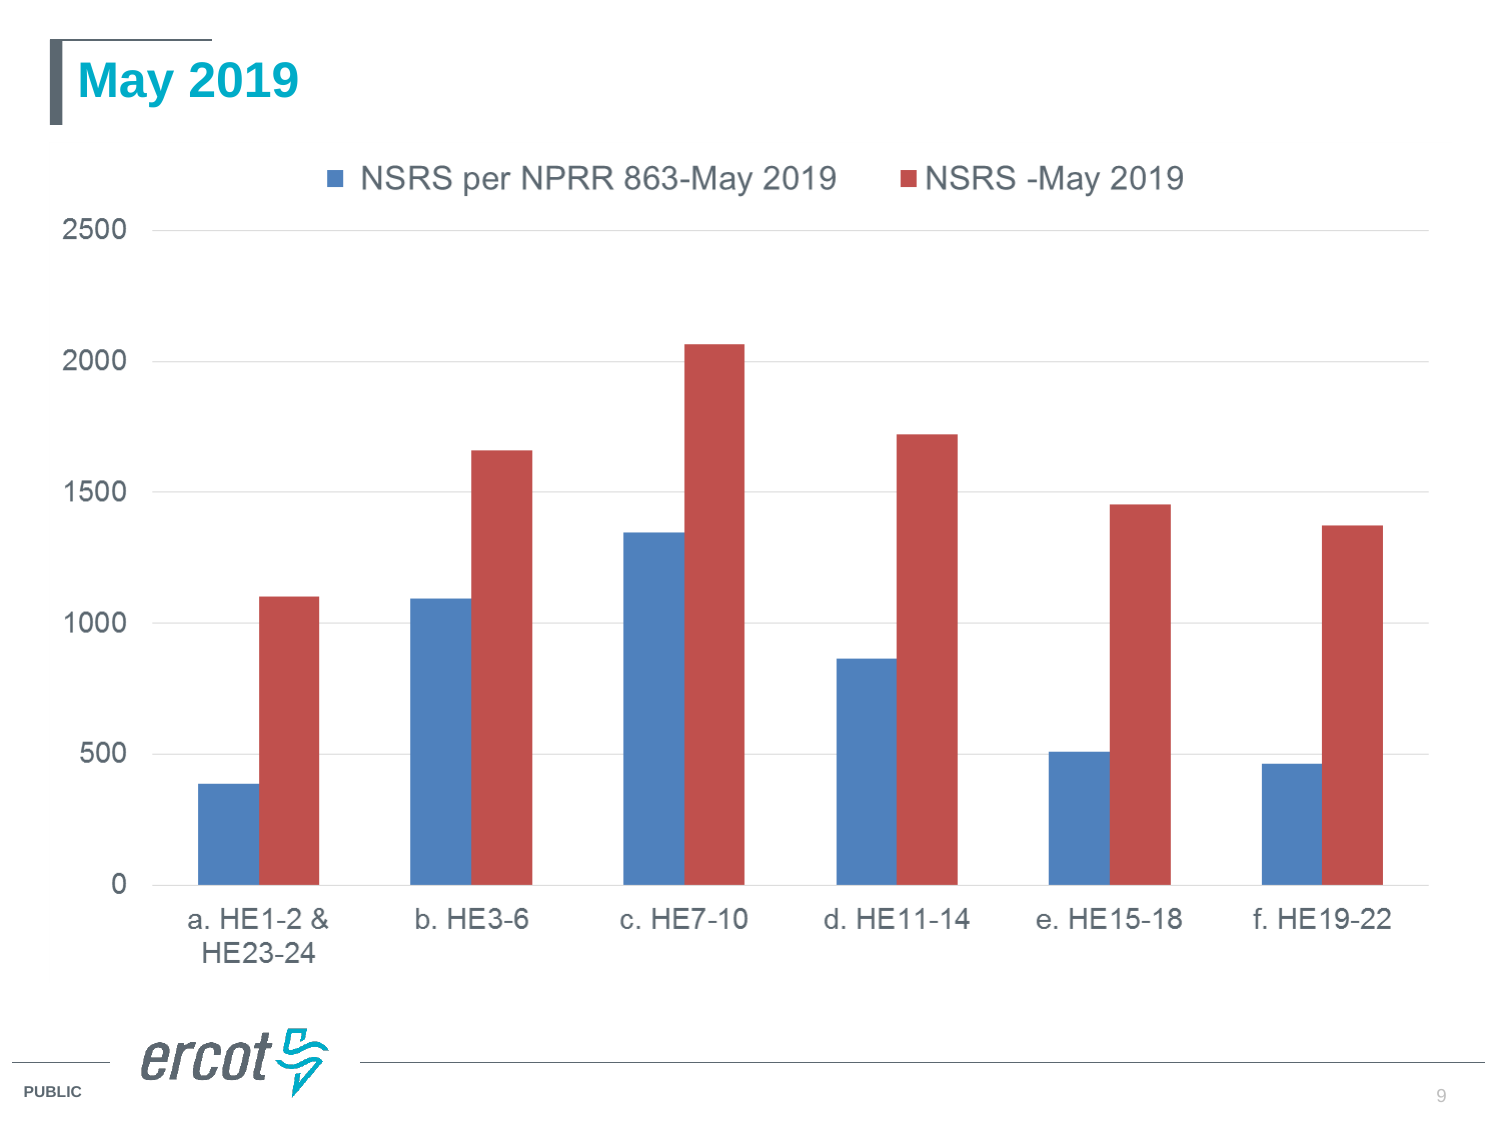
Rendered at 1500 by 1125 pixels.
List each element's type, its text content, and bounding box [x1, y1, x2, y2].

picture [137, 1024, 332, 1100]
title May 2019 [62, 39, 1450, 125]
picture [48, 141, 1452, 984]
